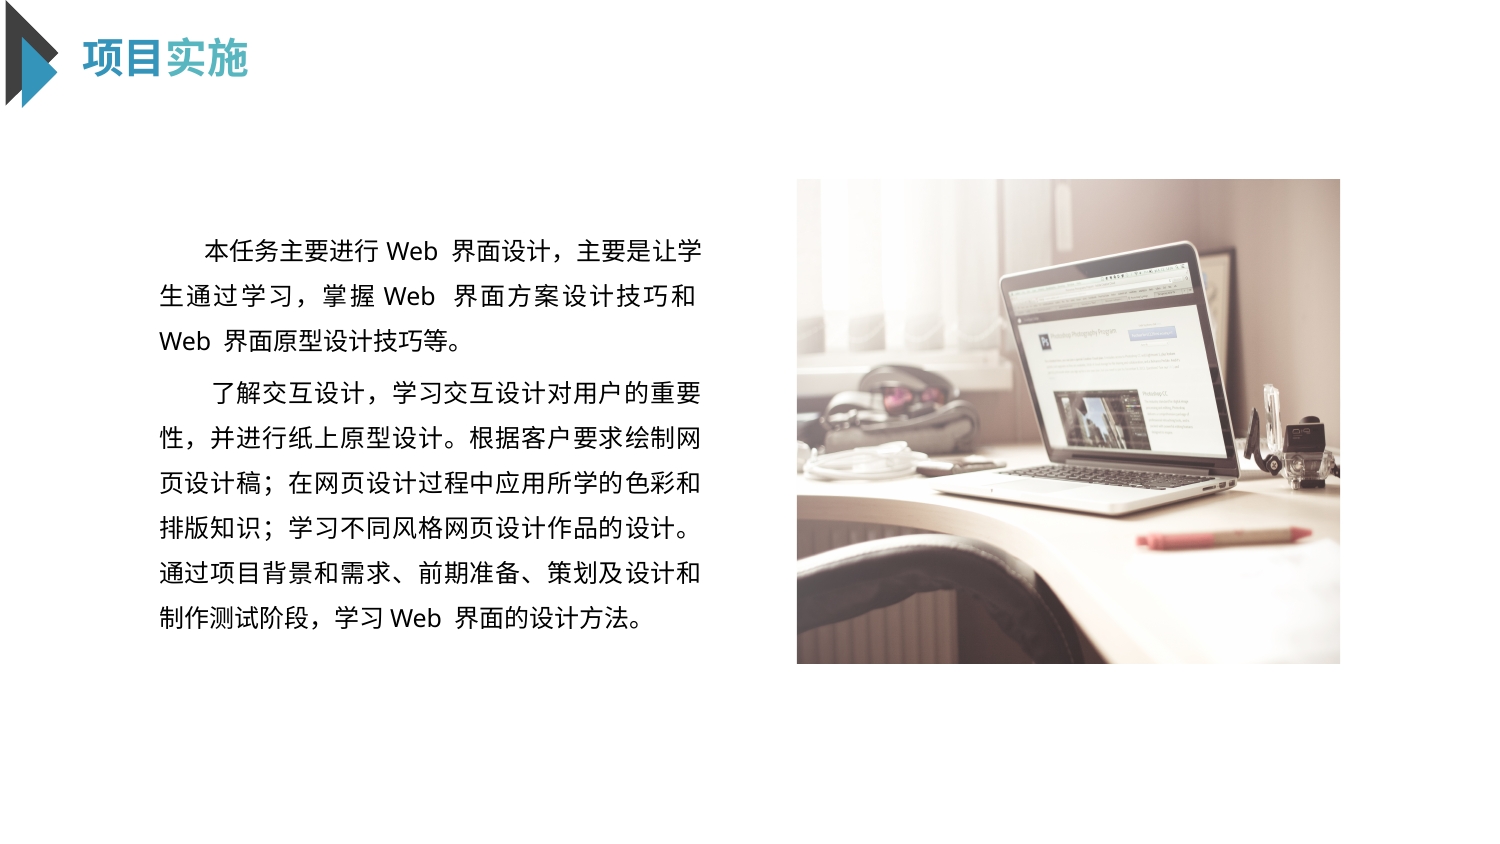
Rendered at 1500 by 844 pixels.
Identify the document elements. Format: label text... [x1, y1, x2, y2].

text_box 项目实施 [82, 31, 250, 83]
text_box [5, 0, 59, 106]
text_box [21, 36, 58, 108]
text_box 了解交互设计，学习交互设计对用户的重要性，并进行纸上原型设计。根据客户要求绘制网页设计稿；在网页设计过程中应用所学的色彩和排版知识；学习不同风格网页设计作品的设计。通过项目背景和需求、前期准备、策划及设计和制作测试阶段，学习Web 界面的设计方法。 [159, 362, 703, 632]
text_box [796, 179, 1341, 665]
text_box 本任务主要进行Web 界面设计，主要是让学生通过学习，掌握Web 界面方案设计技巧和Web 界面原型设计技巧等。 [159, 220, 703, 356]
